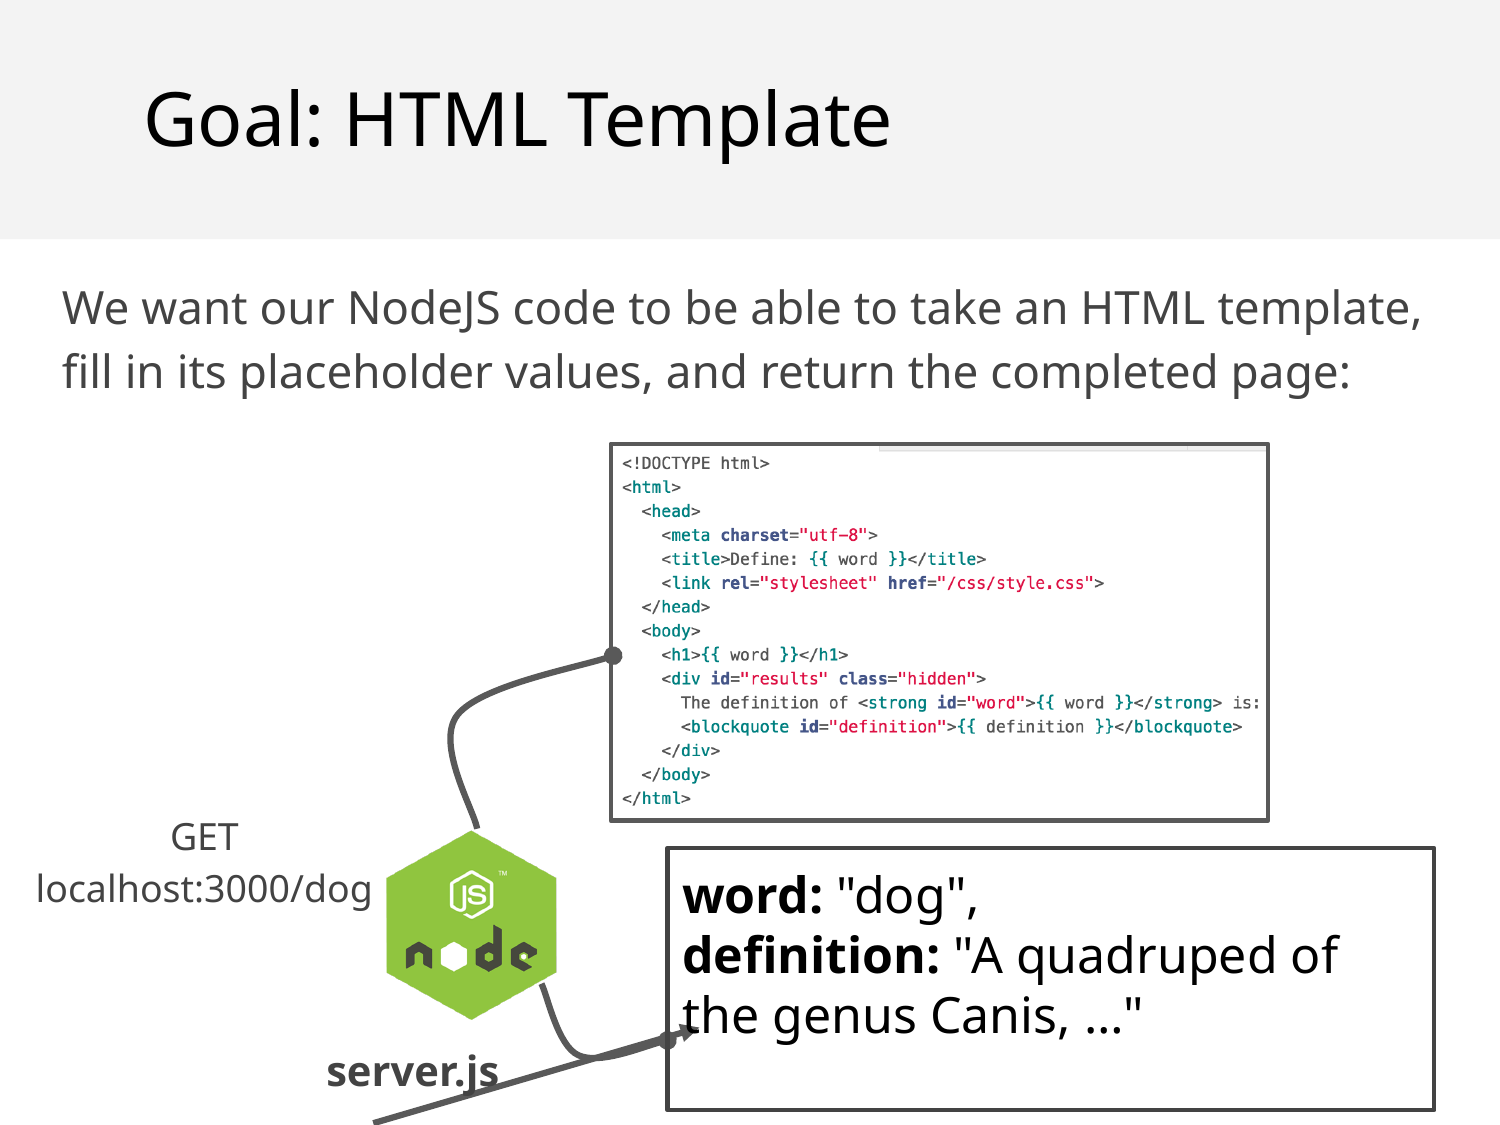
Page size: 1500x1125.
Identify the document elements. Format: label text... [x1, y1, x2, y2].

text_box server.js [258, 1022, 568, 1095]
text_box GET localhost:3000/dog [7, 791, 401, 959]
text_box We want our NodeJS code to be able to take an HTML template, fill in its placeholder values, and return the completed page: [47, 255, 1441, 485]
picture [612, 445, 1266, 819]
text_box word: "dog", definition: "A quadruped of the genus Canis, …" [667, 848, 1435, 1111]
text_box [558, 997, 667, 1059]
text_box [450, 657, 607, 827]
picture [373, 828, 568, 1024]
text_box Goal: HTML Template [128, 56, 1372, 183]
